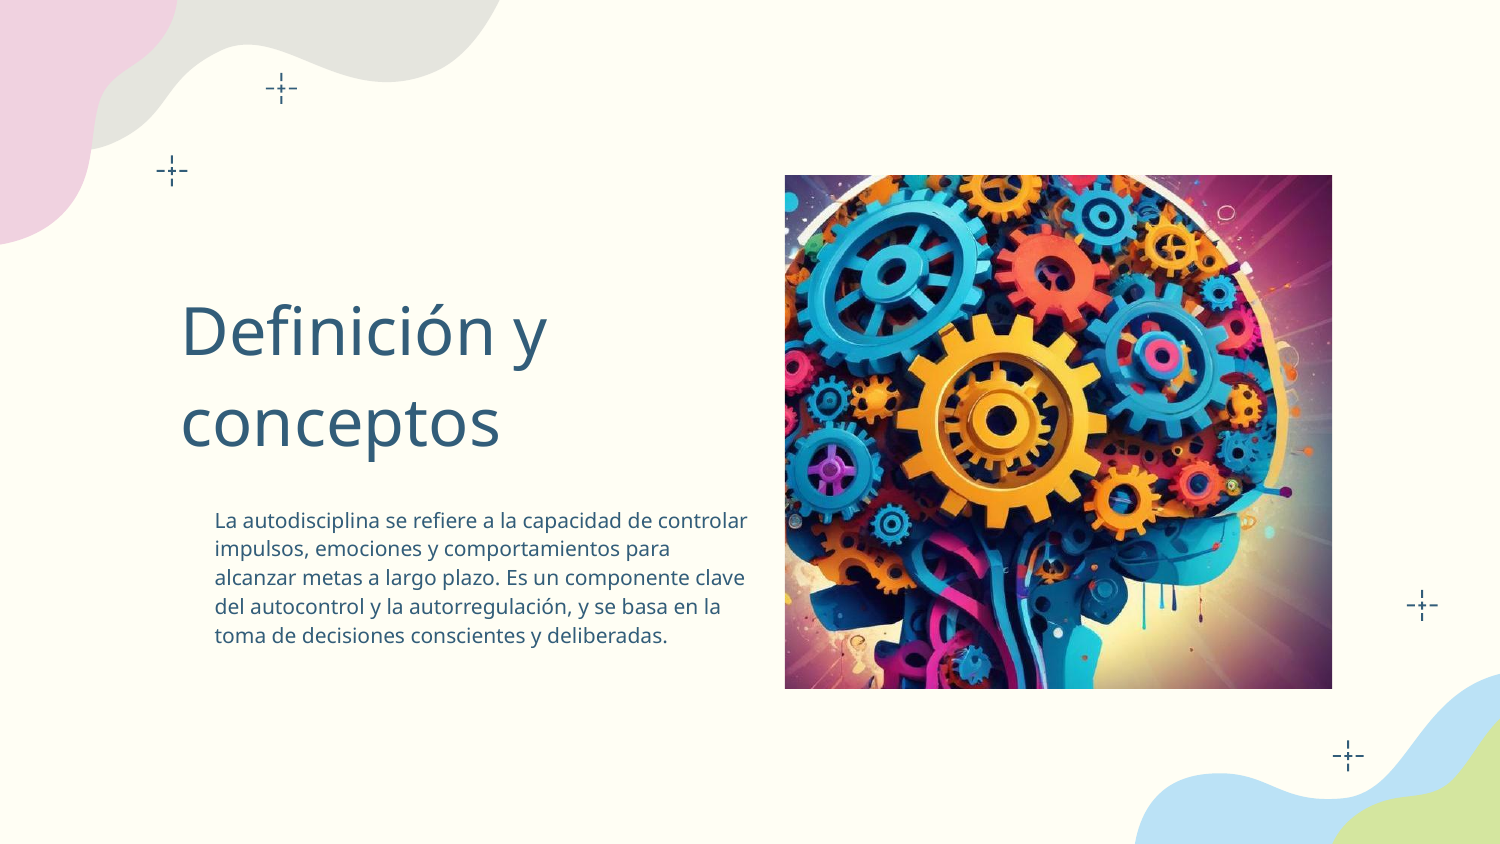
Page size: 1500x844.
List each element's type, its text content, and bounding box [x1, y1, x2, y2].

subtitle La autodisciplina se refiere a la capacidad de controlar impulsos, emociones y comportamientos para alcanzar metas a largo plazo. Es un componente clave del autocontrol y la autorregulación, y se basa en la toma de decisiones conscientes y deliberadas. [165, 490, 766, 674]
picture [784, 175, 1333, 690]
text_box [156, 155, 188, 187]
title Definición y conceptos [165, 242, 766, 482]
